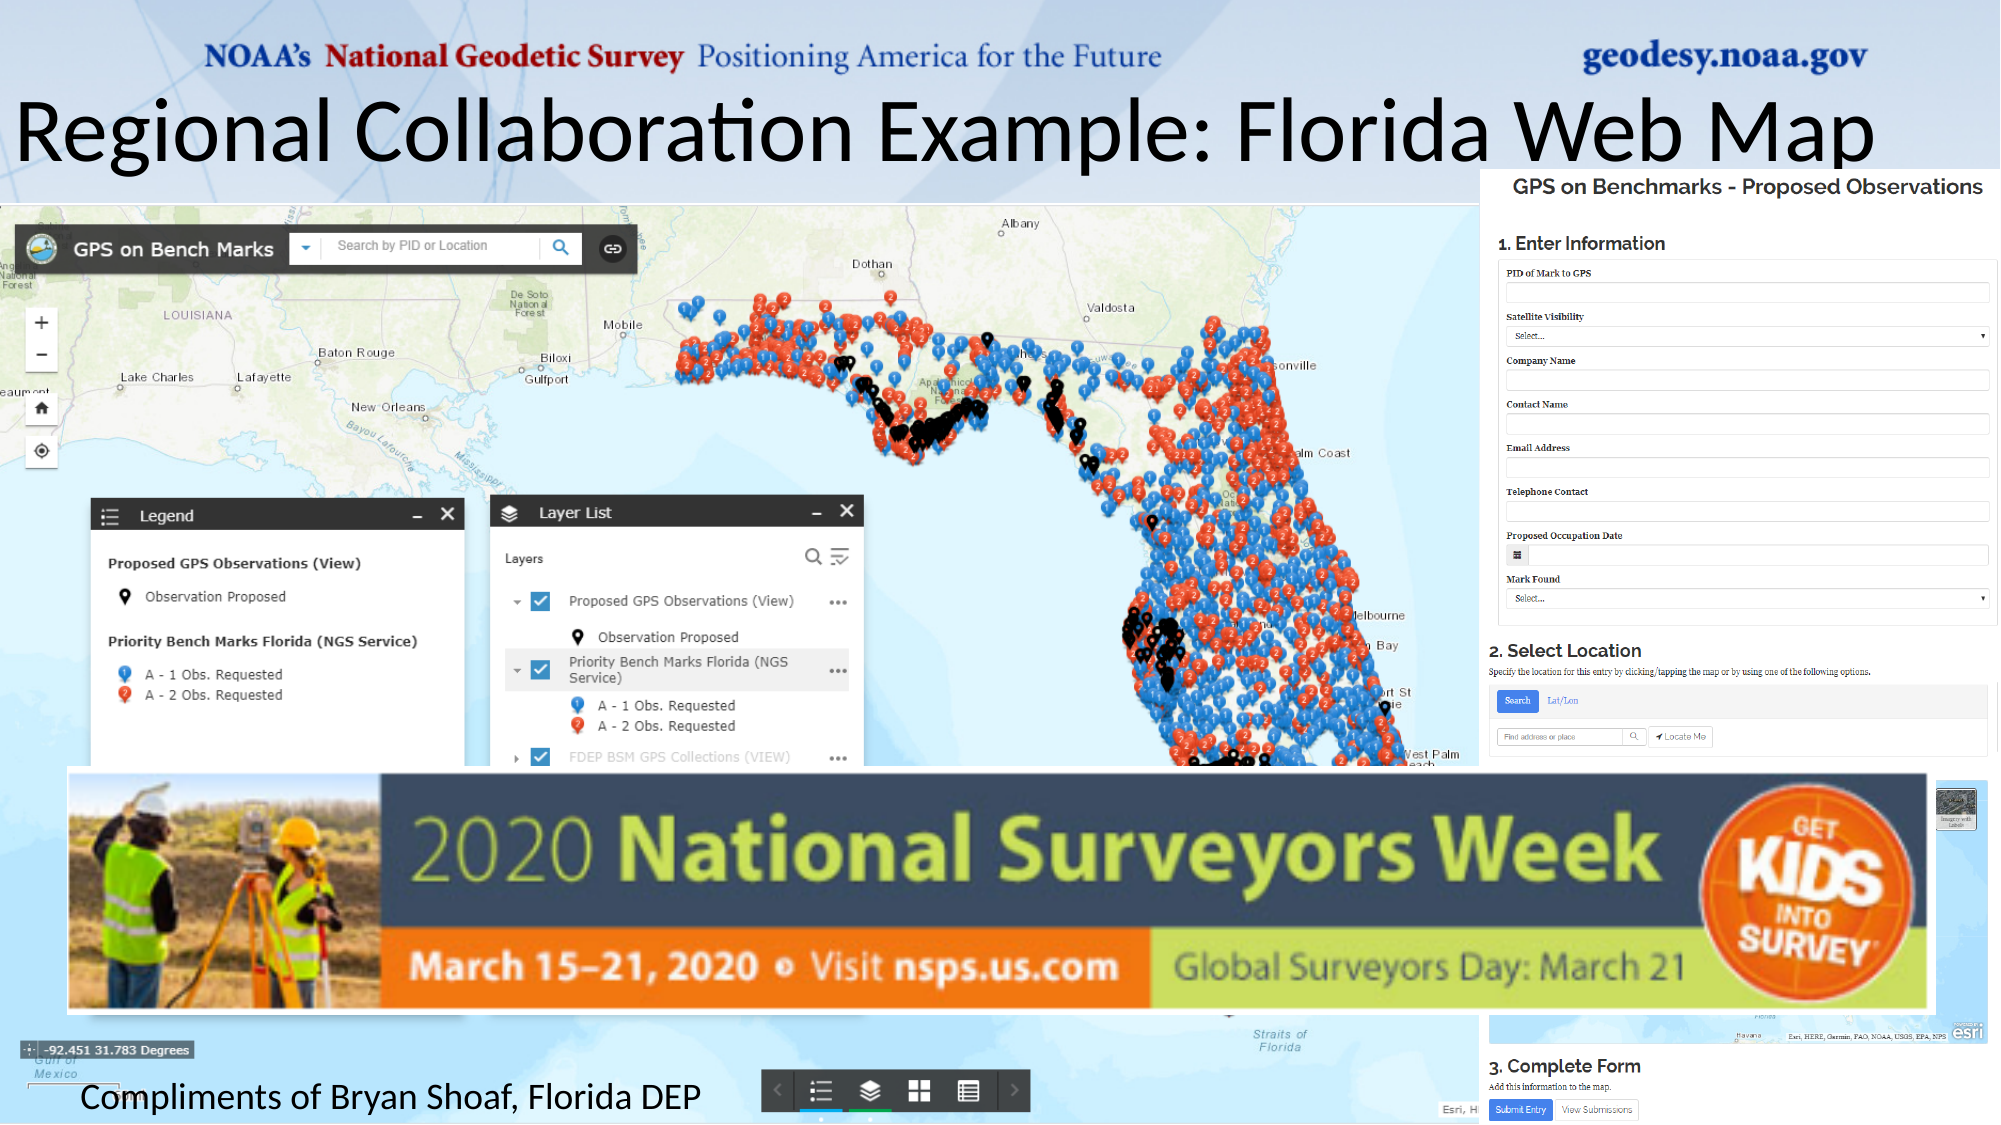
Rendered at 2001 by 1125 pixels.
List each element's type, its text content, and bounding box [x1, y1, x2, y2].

picture [0, 0, 2001, 1125]
text_box Regional Collaboration Example: Florida Web Map [0, 62, 2000, 188]
